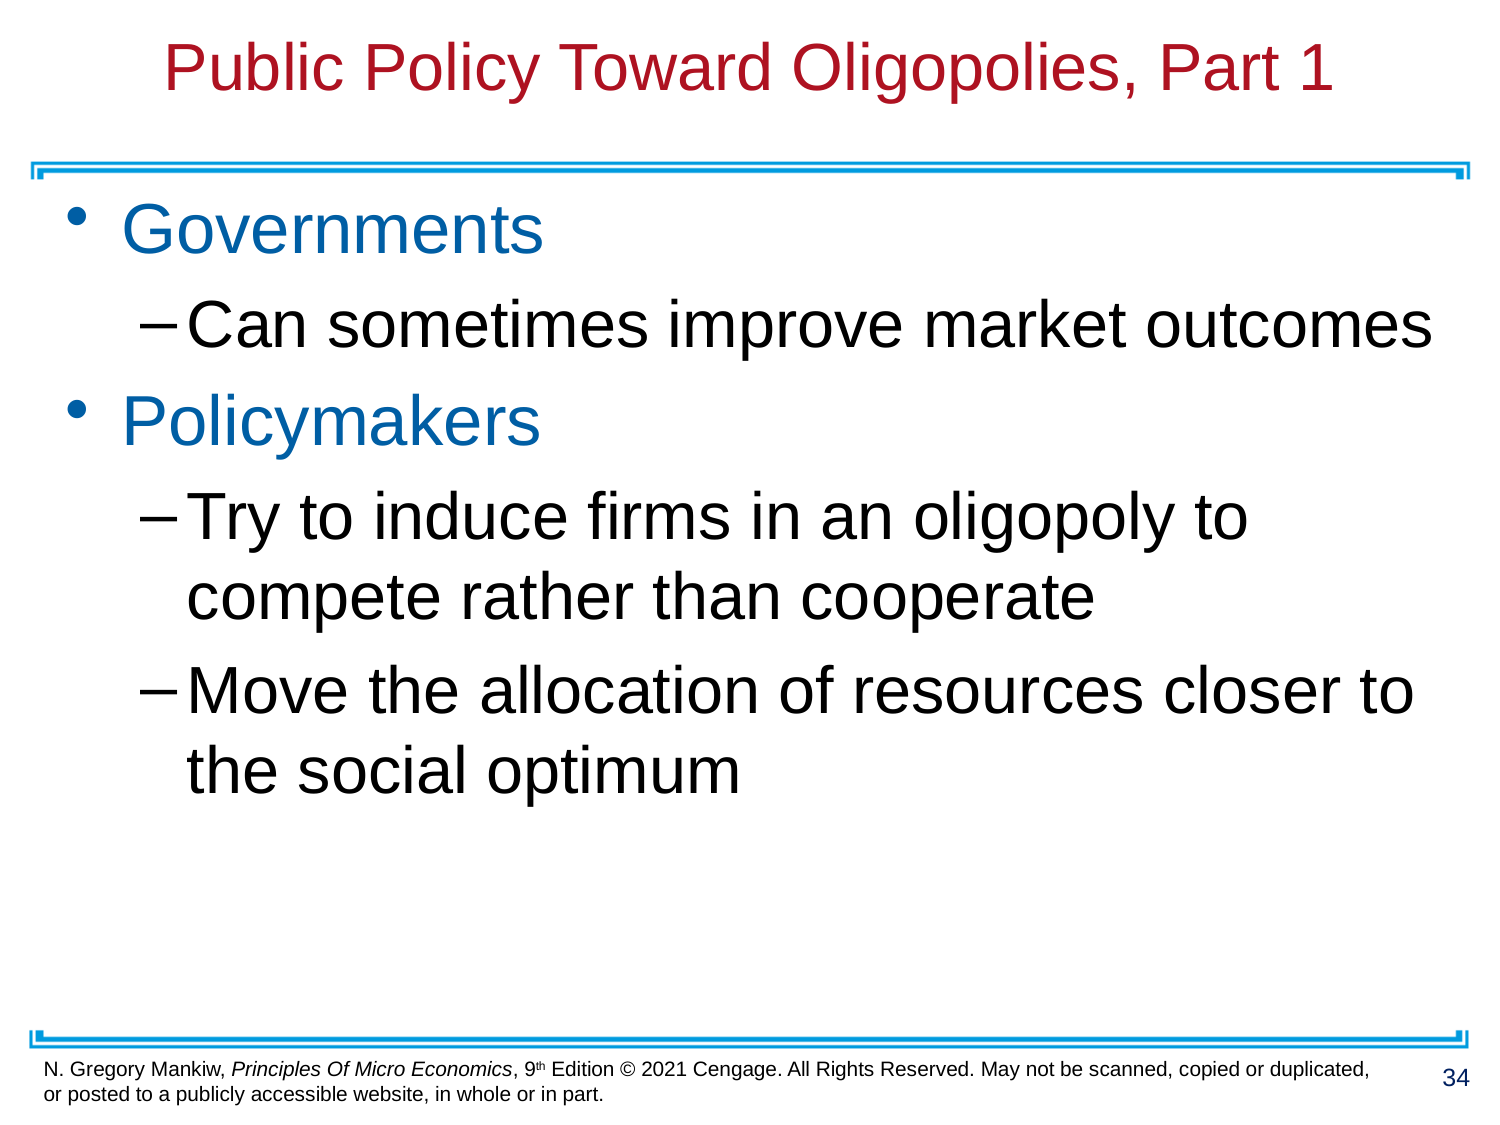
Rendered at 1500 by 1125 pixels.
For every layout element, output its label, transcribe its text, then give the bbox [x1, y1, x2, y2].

slide_number 34 [1412, 1052, 1500, 1117]
title Public Policy Toward Oligopolies, Part 1 [109, 16, 1391, 158]
list Governments Can sometimes improve market outcomes Policymakers Try to induce firms in an oligopoly to compete rather than cooperate Move the allocation of resources closer to the social optimum [50, 174, 1459, 832]
picture [25, 1024, 1475, 1057]
picture [25, 154, 1475, 186]
